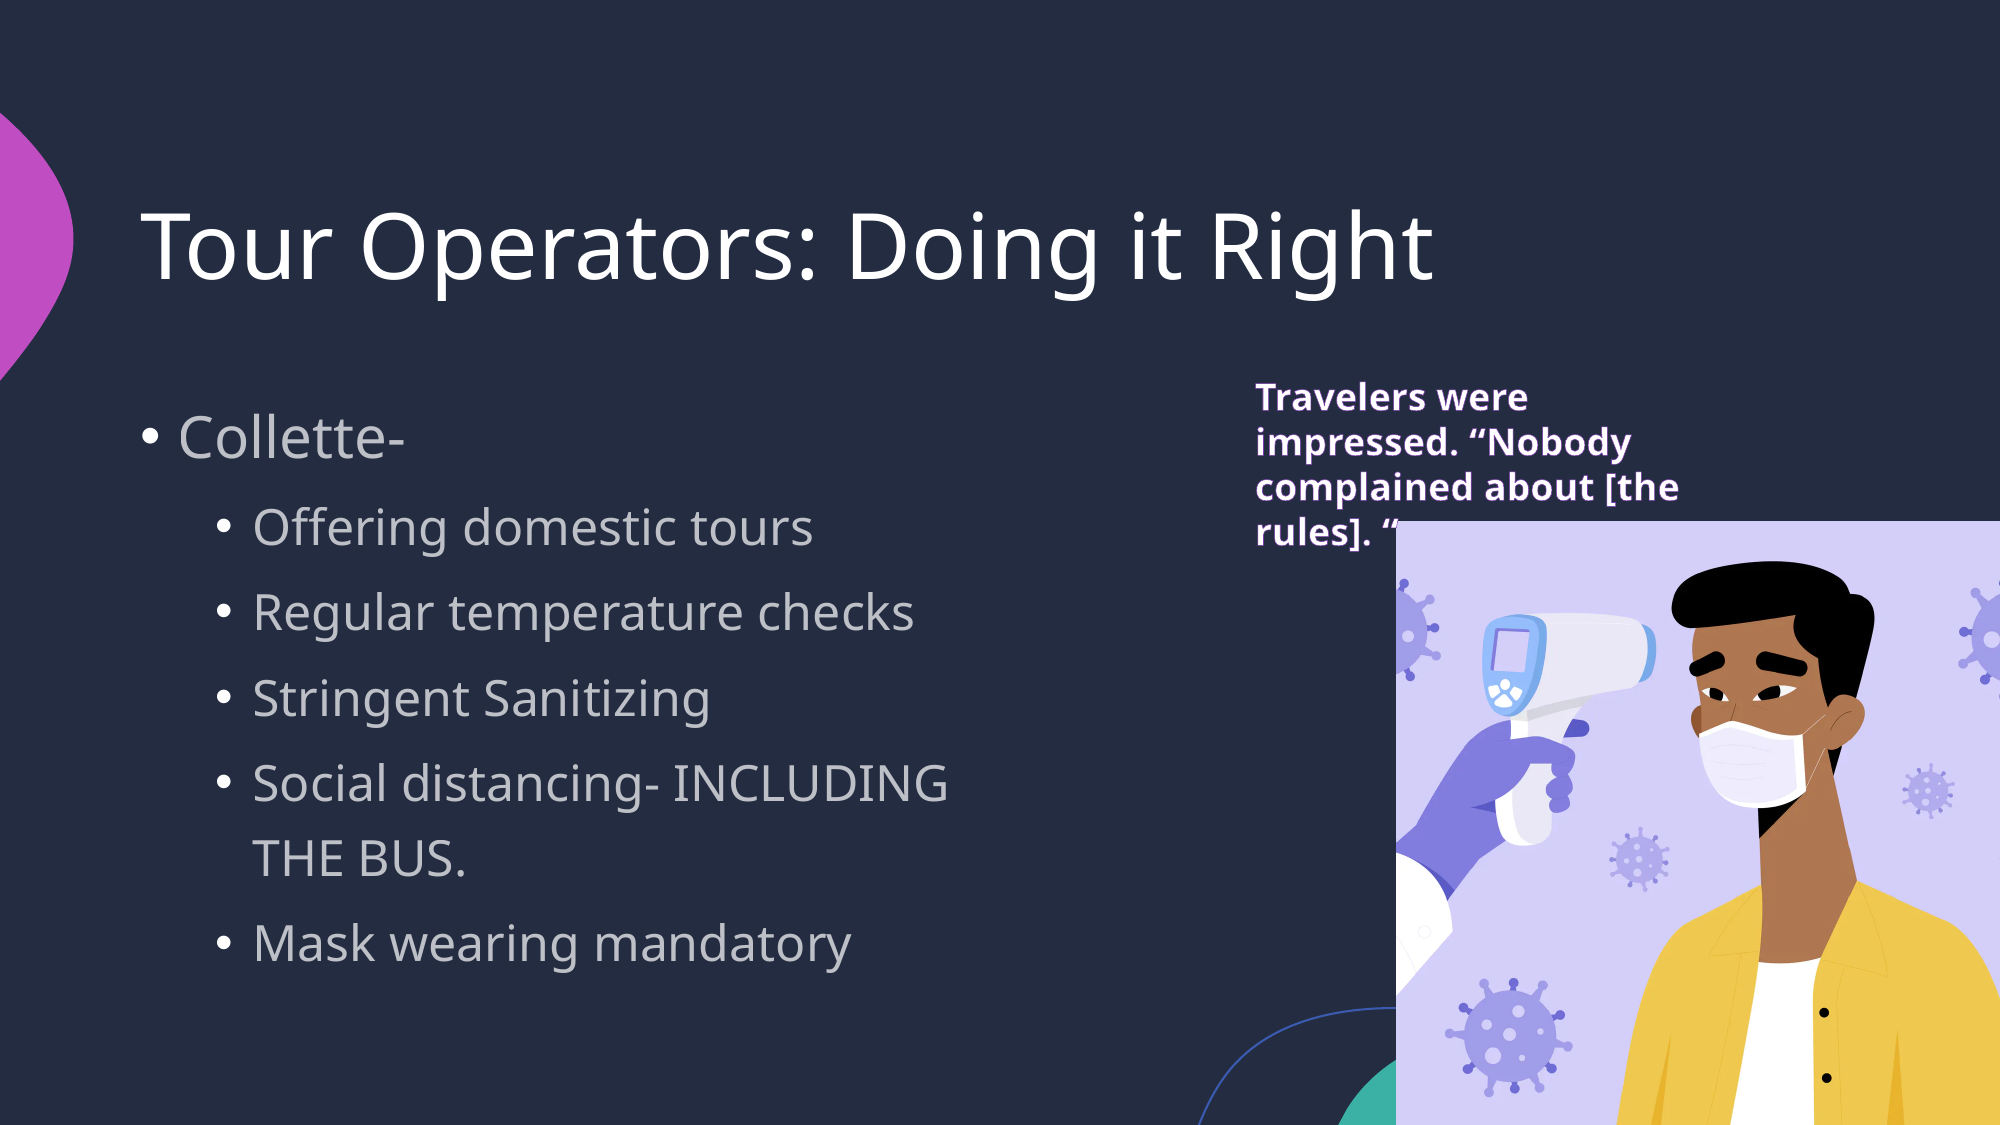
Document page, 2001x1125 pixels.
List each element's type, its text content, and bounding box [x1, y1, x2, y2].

text_box Travelers were impressed. “Nobody complained about [the rules]. “ [1240, 365, 1699, 561]
picture [1396, 521, 2000, 1125]
list Collette- Offering domestic tours Regular temperature checks Stringent Sanitizing Social distancing- INCLUDING THE BUS. Mask wearing mandatory [125, 375, 970, 1000]
title Tour Operators: Doing it Right [125, 125, 1875, 375]
